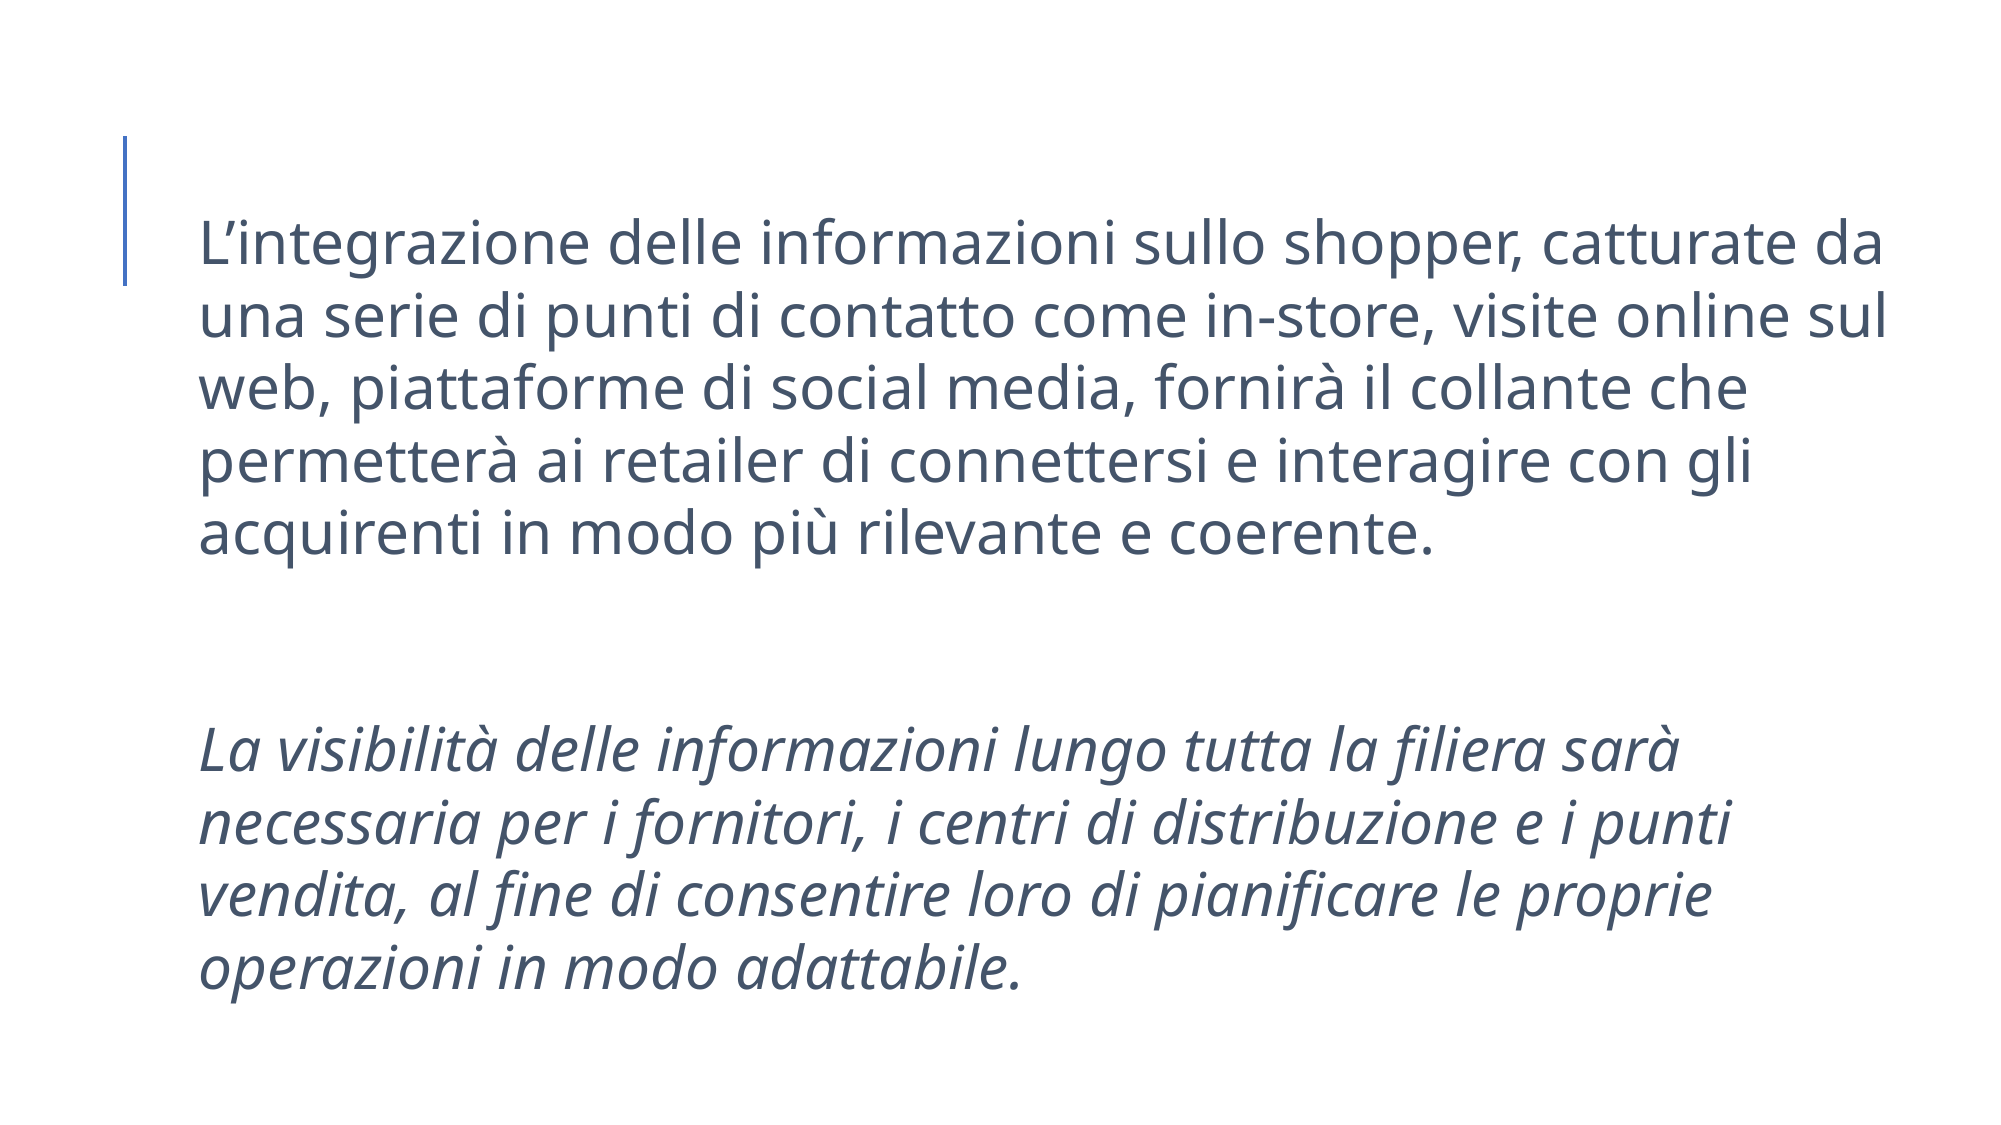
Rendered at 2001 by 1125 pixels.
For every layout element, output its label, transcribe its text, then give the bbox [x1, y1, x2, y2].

text_box L’integrazione delle informazioni sullo shopper, catturate da una serie di punti di contatto come in-store, visite online sul web, piattaforme di social media, fornirà il collante che permetterà ai retailer di connettersi e interagire con gli acquirenti in modo più rilevante e coerente. La visibilità delle informazioni lungo tutta la filiera sarà necessaria per i fornitori, i centri di distribuzione e i punti vendita, al fine di consentire loro di pianificare le proprie operazioni in modo adattabile. [184, 196, 1944, 1009]
